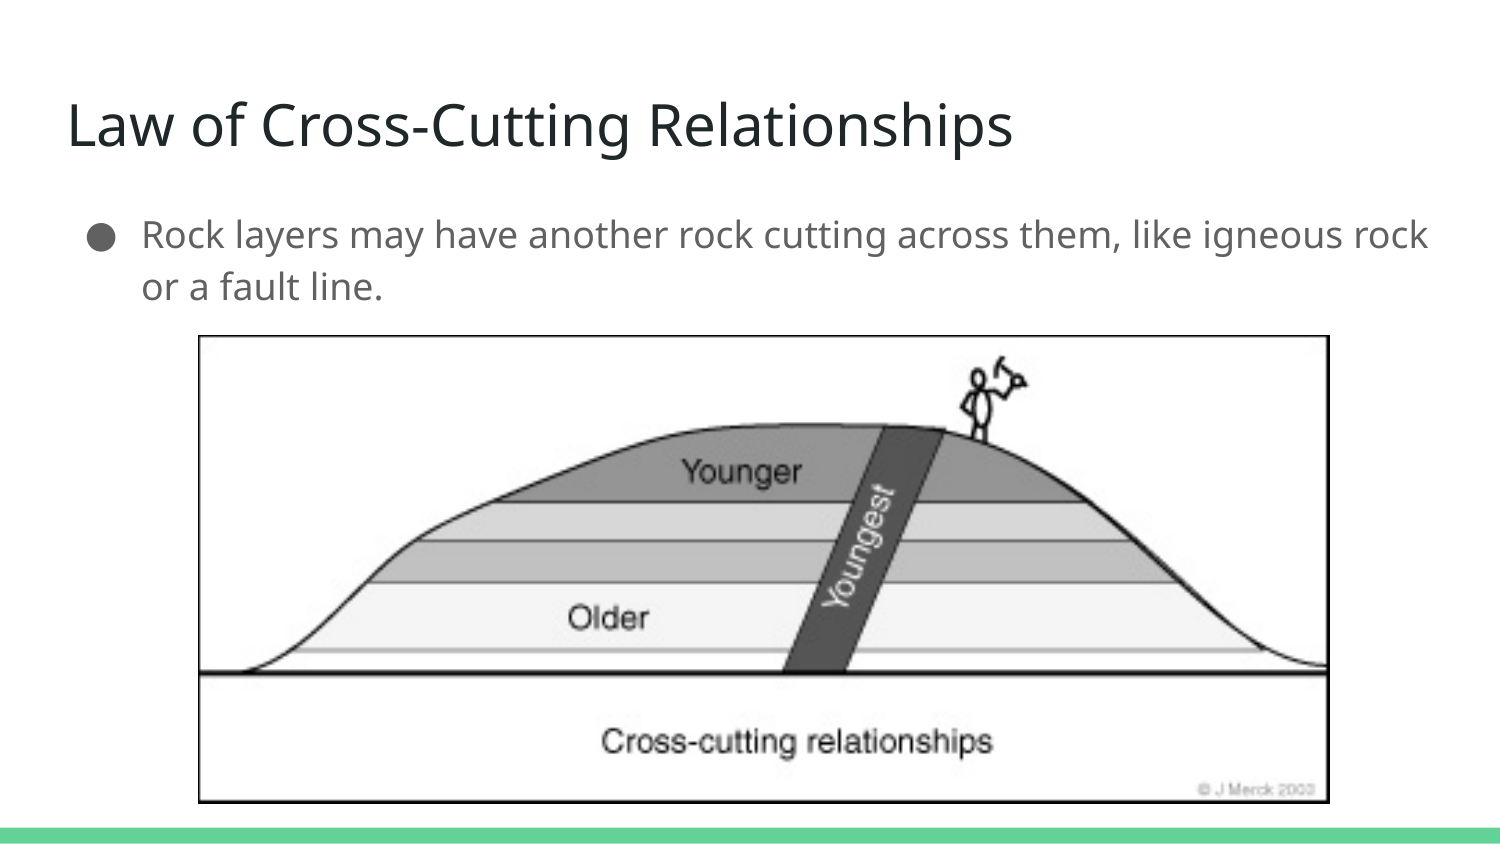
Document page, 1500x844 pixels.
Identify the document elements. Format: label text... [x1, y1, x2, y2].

title Law of Cross-Cutting Relationships [51, 72, 1449, 167]
picture [198, 335, 1330, 805]
list Rock layers may have another rock cutting across them, like igneous rock or a fault line. [51, 189, 1449, 750]
